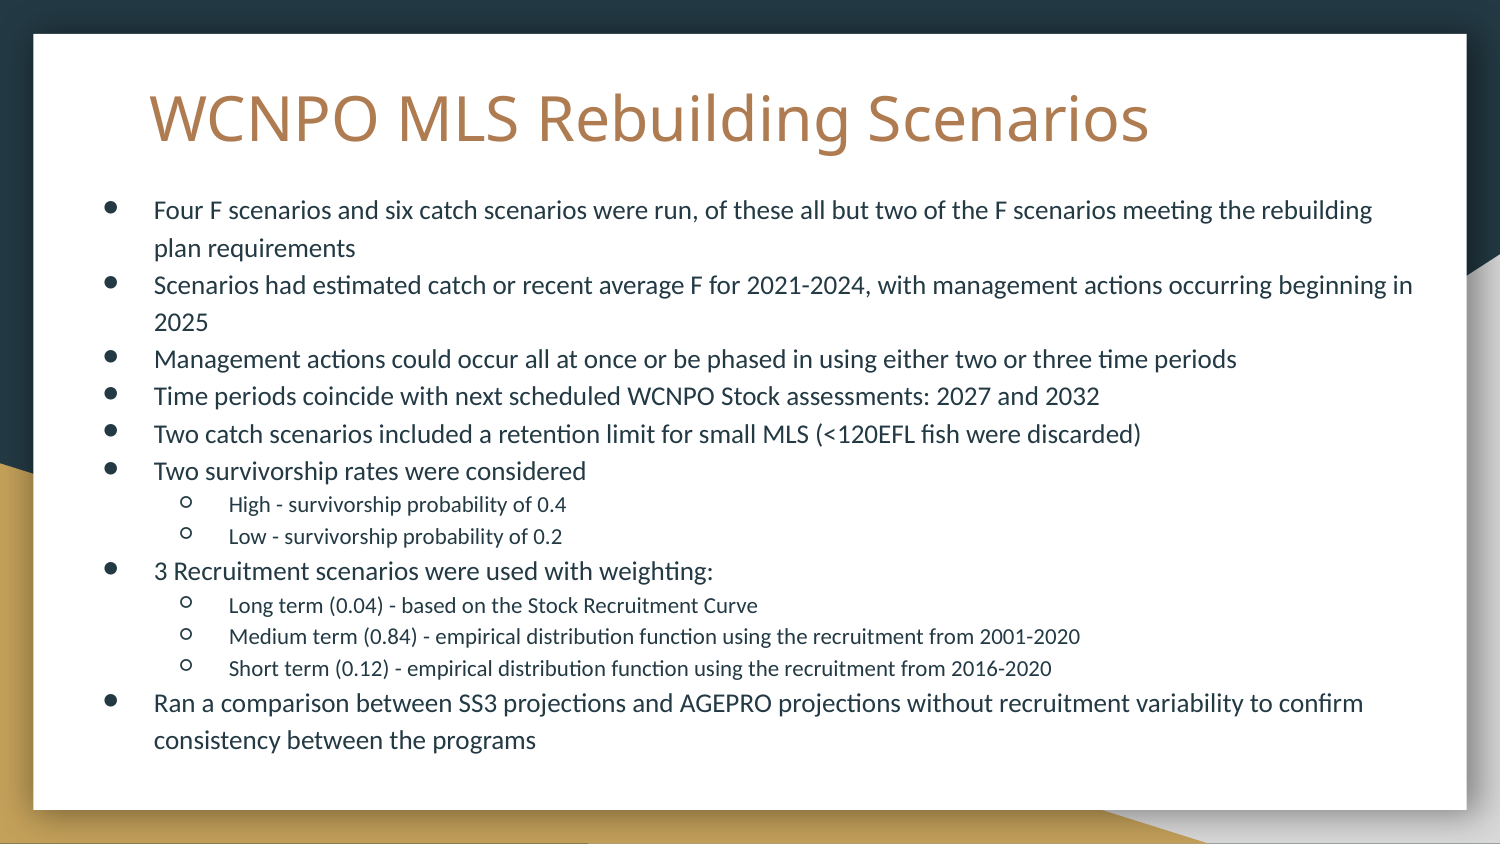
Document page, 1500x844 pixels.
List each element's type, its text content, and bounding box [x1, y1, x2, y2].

title WCNPO MLS Rebuilding Scenarios [134, 63, 1366, 172]
list Four F scenarios and six catch scenarios were run, of these all but two of the F scenarios meeting the rebuilding plan requirements Scenarios had estimated catch or recent average F for 2021-2024, with management actions occurring beginning in 2025 Management actions could occur all at once or be phased in using either two or three time periods Time periods coincide with next scheduled WCNPO Stock assessments: 2027 and 2032 Two catch scenarios included a retention limit for small MLS (<120EFL fish were discarded) Two survivorship rates were considered High - survivorship probability of 0.4 Low - survivorship probability of 0.2 3 Recruitment scenarios were used with weighting: Long term (0.04) - based on the Stock Recruitment Curve Medium term (0.84) - empirical distribution function using the recruitment from 2001-2020 Short term (0.12) - empirical distribution function using the recruitment from 2016-2020 Ran a comparison between SS3 projections and AGEPRO projections without recruitment variability to confirm consistency between the programs [63, 172, 1437, 804]
